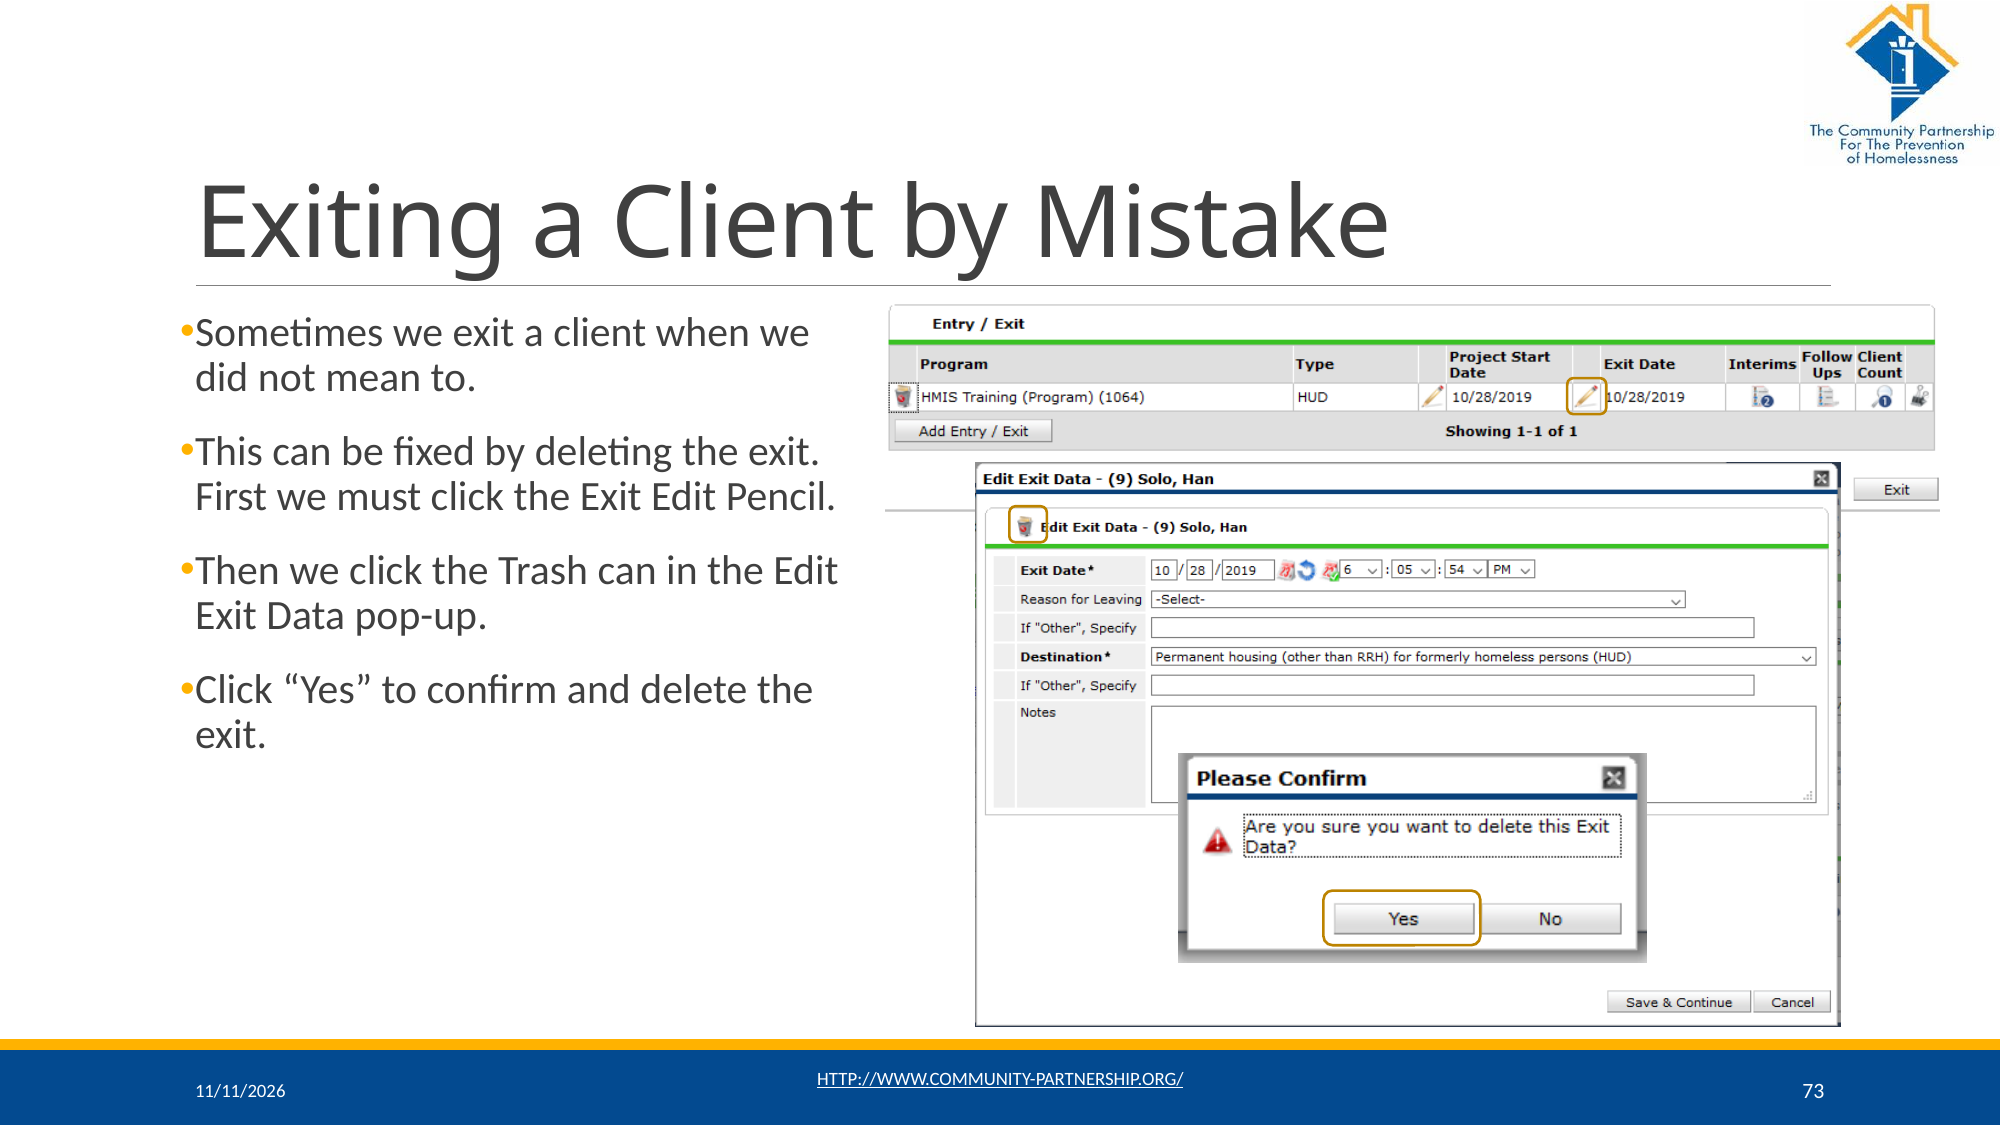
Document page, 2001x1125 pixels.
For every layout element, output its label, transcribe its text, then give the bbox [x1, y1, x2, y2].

picture [1804, 1, 2000, 166]
footer http://www.community-partnership.org/ [604, 1059, 1396, 1120]
list Sometimes we exit a client when we did not mean to. This can be fixed by deleting the exit. First we must click the Exit Edit Pencil. Then we click the Trash can in the Edit Exit Data pop-up. Click “Yes” to confirm and delete the exit. [180, 302, 847, 963]
picture [884, 302, 1941, 1028]
title Exiting a Client by Mistake [180, 47, 1830, 285]
slide_number 73 [1624, 1059, 1840, 1120]
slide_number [180, 1059, 586, 1120]
